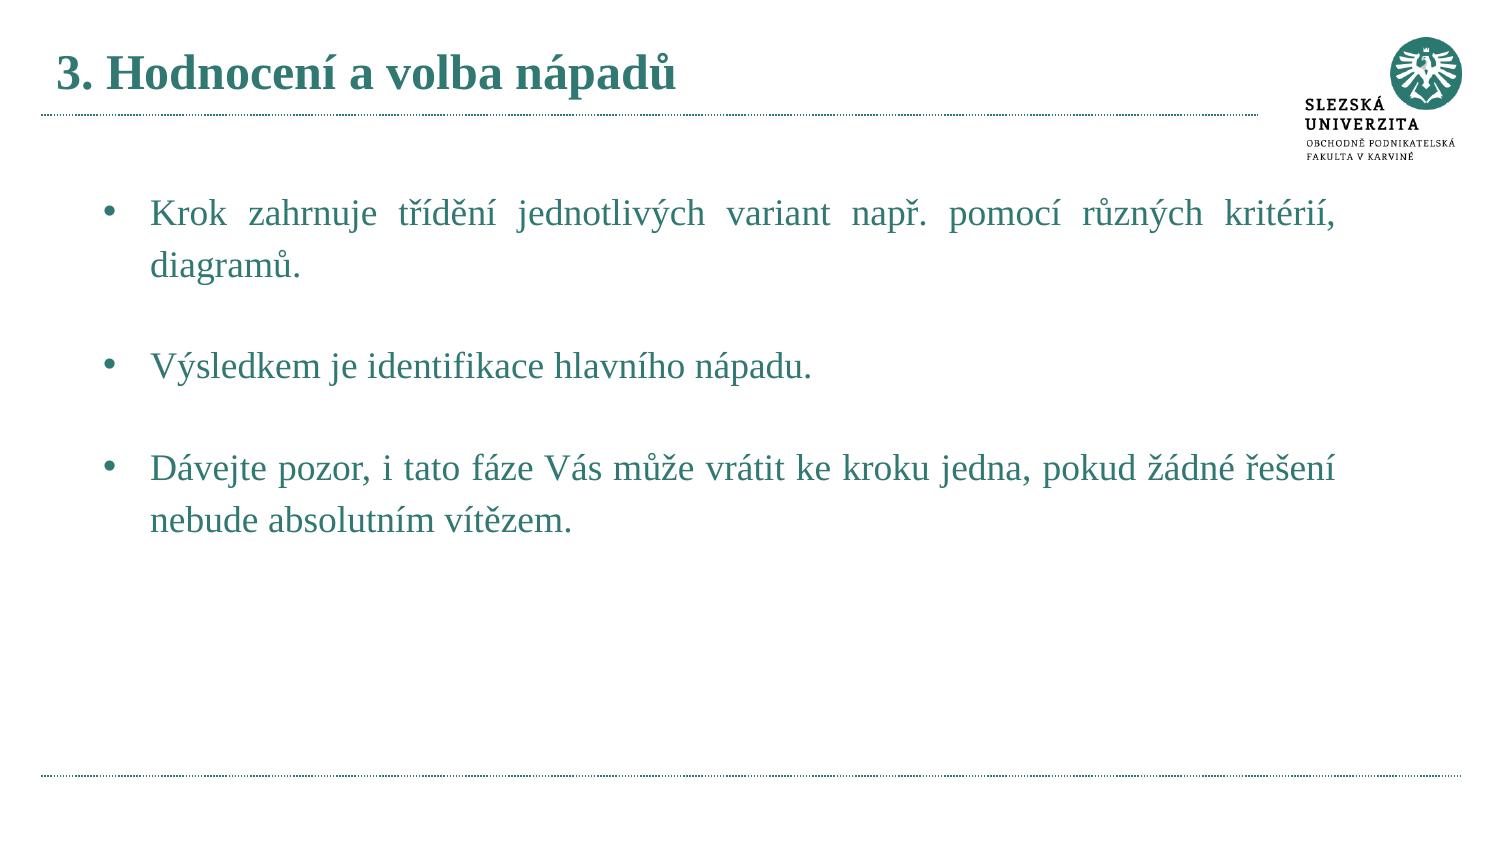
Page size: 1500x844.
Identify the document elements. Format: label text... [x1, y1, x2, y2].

text_box Krok zahrnuje třídění jednotlivých variant např. pomocí různých kritérií, diagramů. Výsledkem je identifikace hlavního nápadu. Dávejte pozor, i tato fáze Vás může vrátit ke kroku jedna, pokud žádné řešení nebude absolutním vítězem. [88, 173, 1353, 548]
title 3. Hodnocení a volba nápadů [41, 32, 786, 116]
picture [1305, 37, 1462, 160]
